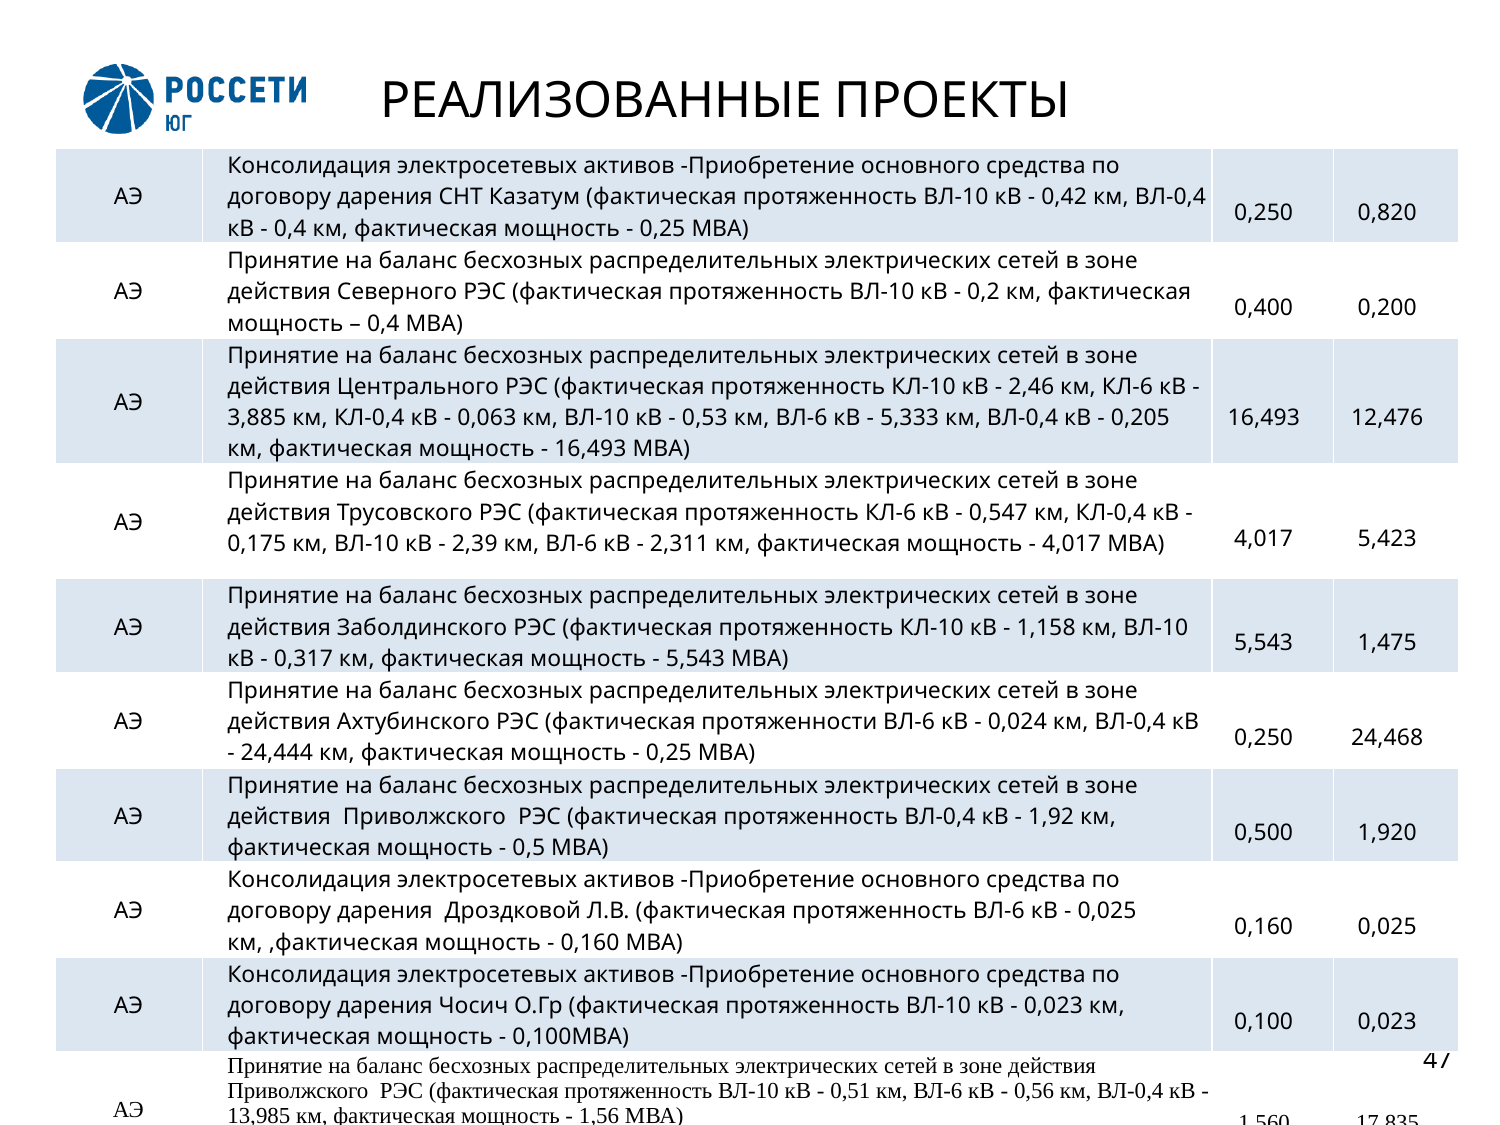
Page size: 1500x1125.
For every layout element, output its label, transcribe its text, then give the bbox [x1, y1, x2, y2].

title РЕАЛИЗОВАННЫЕ ПРОЕКТЫ [372, 59, 1277, 118]
table_cell 17,835 [1334, 1053, 1458, 1125]
table_cell 5,543 [1213, 579, 1333, 672]
table_cell Принятие на баланс бесхозных распределительных электрических сетей в зоне действия Трусовского РЭС (фактическая протяженность КЛ-6 кВ - 0,547 км, КЛ-0,4 кВ - 0,175 км, ВЛ-10 кВ - 2,39 км, ВЛ-6 кВ - 2,311 км, фактическая мощность - 4,017 МВА) [203, 465, 1211, 577]
table_header 0,250 [1213, 149, 1333, 242]
table_cell 4,017 [1213, 465, 1333, 577]
table_cell Принятие на баланс бесхозных распределительных электрических сетей в зоне действия Ахтубинского РЭС (фактическая протяженности ВЛ-6 кВ - 0,024 км, ВЛ-0,4 кВ - 24,444 км, фактическая мощность - 0,25 МВА) [203, 674, 1211, 767]
table_cell Принятие на баланс бесхозных распределительных электрических сетей в зоне действия Северного РЭС (фактическая протяженность ВЛ-10 кВ - 0,2 км, фактическая мощность – 0,4 МВА) [203, 244, 1211, 337]
picture [83, 64, 306, 134]
table_cell 12,476 [1334, 339, 1458, 463]
table_cell 5,423 [1334, 465, 1458, 577]
table_cell АЭ [56, 769, 202, 861]
table_cell АЭ [56, 339, 202, 463]
table_cell Консолидация электросетевых активов -Приобретение основного средства по договору дарения Чосич О.Гр (фактическая протяженность ВЛ-10 кВ - 0,023 км, фактическая мощность - 0,100МВА) [203, 958, 1211, 1051]
table_cell 0,160 [1213, 863, 1333, 956]
table_cell 0,023 [1334, 958, 1458, 1051]
table_cell Принятие на баланс бесхозных распределительных электрических сетей в зоне действия Приволжского РЭС (фактическая протяженность ВЛ-10 кВ - 0,51 км, ВЛ-6 кВ - 0,56 км, ВЛ-0,4 кВ - 13,985 км, фактическая мощность - 1,56 МВА) [203, 1053, 1211, 1125]
table_header Консолидация электросетевых активов -Приобретение основного средства по договору дарения СНТ Казатум (фактическая протяженность ВЛ-10 кВ - 0,42 км, ВЛ-0,4 кВ - 0,4 км, фактическая мощность - 0,25 МВА) [203, 149, 1211, 242]
table_cell АЭ [56, 244, 202, 337]
table_cell Принятие на баланс бесхозных распределительных электрических сетей в зоне действия Центрального РЭС (фактическая протяженность КЛ-10 кВ - 2,46 км, КЛ-6 кВ - 3,885 км, КЛ-0,4 кВ - 0,063 км, ВЛ-10 кВ - 0,53 км, ВЛ-6 кВ - 5,333 км, ВЛ-0,4 кВ - 0,205 км, фактическая мощность - 16,493 МВА) [203, 339, 1211, 463]
table_cell Принятие на баланс бесхозных распределительных электрических сетей в зоне действия Приволжского РЭС (фактическая протяженность ВЛ-0,4 кВ - 1,92 км, фактическая мощность - 0,5 МВА) [203, 769, 1211, 861]
table_cell 0,025 [1334, 863, 1458, 956]
table_cell АЭ [56, 1053, 202, 1125]
table_cell 1,560 [1213, 1053, 1333, 1125]
table_cell 0,250 [1213, 674, 1333, 767]
table_cell АЭ [56, 863, 202, 956]
table_cell 24,468 [1334, 674, 1458, 767]
table_cell АЭ [56, 579, 202, 672]
table_cell Принятие на баланс бесхозных распределительных электрических сетей в зоне действия Заболдинского РЭС (фактическая протяженность КЛ-10 кВ - 1,158 км, ВЛ-10 кВ - 0,317 км, фактическая мощность - 5,543 МВА) [203, 579, 1211, 672]
table_header 0,820 [1334, 149, 1458, 242]
table_header АЭ [56, 149, 202, 242]
table_cell АЭ [56, 674, 202, 767]
table_cell АЭ [56, 958, 202, 1051]
table_cell 0,100 [1213, 958, 1333, 1051]
table_cell 1,475 [1334, 579, 1458, 672]
table_cell 0,400 [1213, 244, 1333, 337]
table_cell АЭ [56, 465, 202, 577]
table_cell 1,920 [1334, 769, 1458, 861]
table_cell Консолидация электросетевых активов -Приобретение основного средства по договору дарения Дроздковой Л.В. (фактическая протяженность ВЛ-6 кВ - 0,025 км, ,фактическая мощность - 0,160 МВА) [203, 863, 1211, 956]
table_cell 0,500 [1213, 769, 1333, 861]
table_cell 16,493 [1213, 339, 1333, 463]
table_cell 0,200 [1334, 244, 1458, 337]
